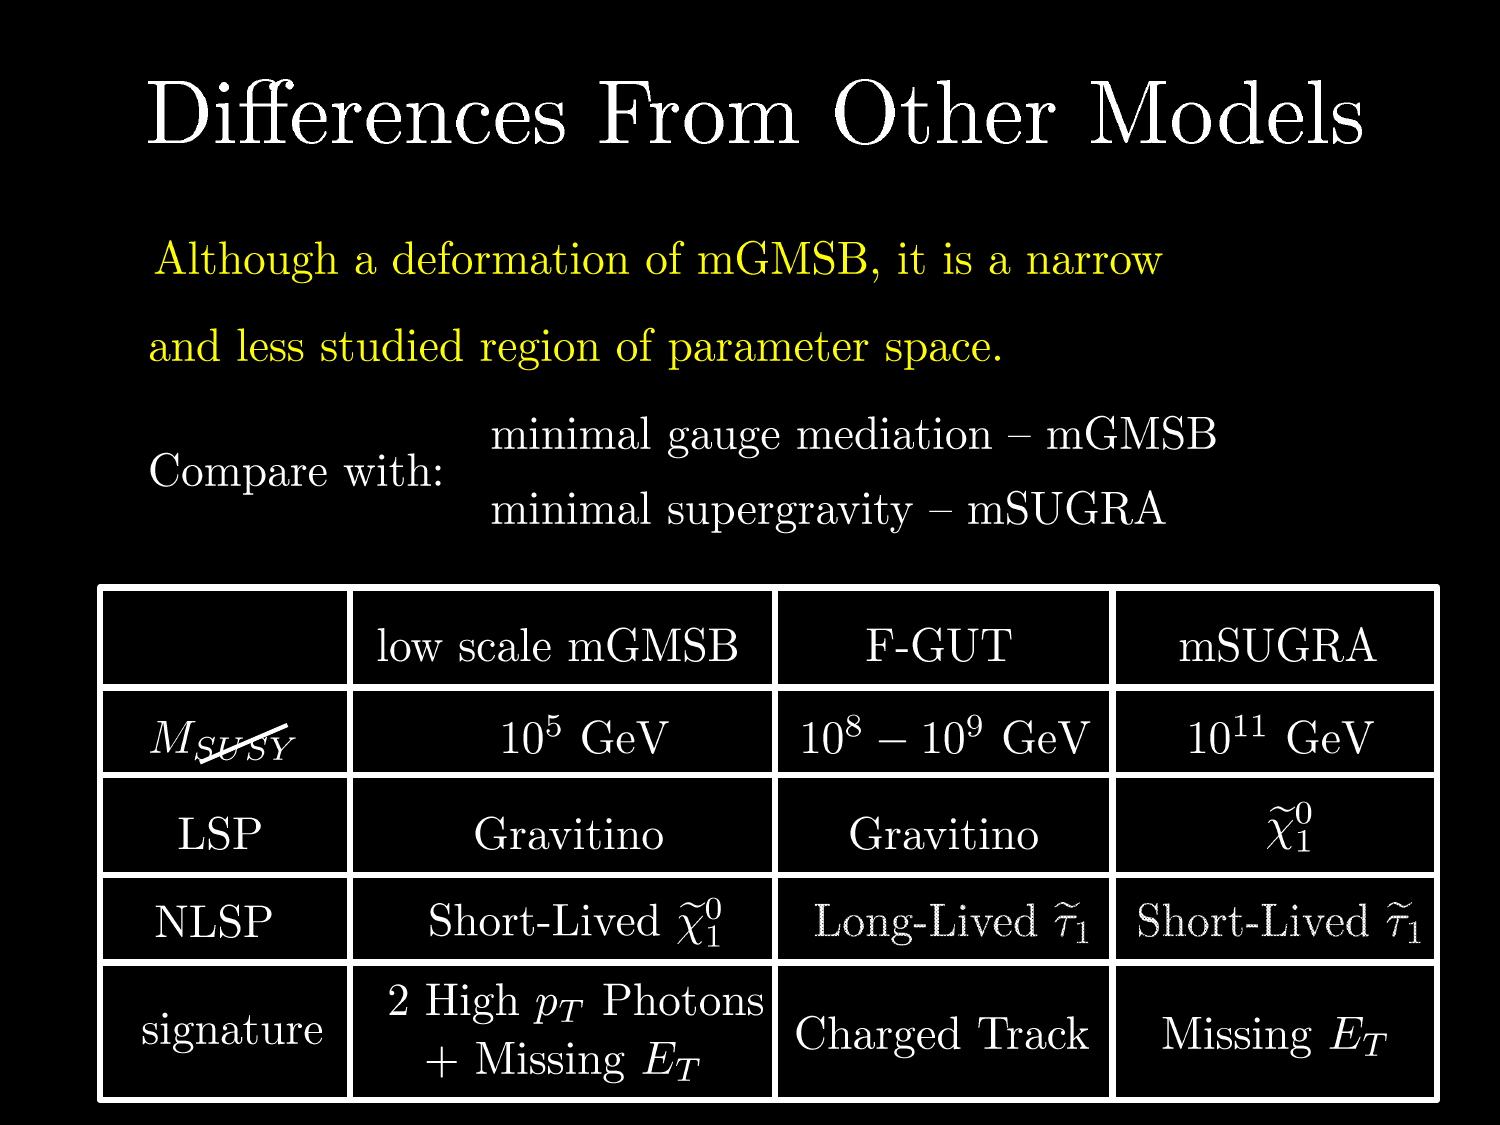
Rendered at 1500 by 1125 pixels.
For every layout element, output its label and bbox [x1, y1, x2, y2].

picture [429, 895, 721, 951]
picture [487, 487, 1167, 534]
picture [137, 1012, 326, 1054]
picture [795, 1012, 1093, 1059]
picture [1187, 712, 1375, 754]
picture [474, 813, 667, 851]
picture [1137, 899, 1421, 946]
picture [149, 324, 1002, 371]
picture [388, 979, 763, 1026]
picture [862, 624, 1014, 662]
picture [499, 712, 669, 754]
text_box [199, 724, 288, 763]
picture [1162, 1012, 1387, 1059]
picture [151, 900, 276, 938]
picture [799, 712, 1093, 754]
picture [373, 624, 738, 662]
picture [487, 412, 1217, 459]
picture [810, 899, 1090, 946]
picture [424, 1037, 704, 1084]
picture [1262, 799, 1313, 855]
picture [149, 237, 1166, 284]
picture [174, 813, 262, 851]
text_box [98, 585, 1439, 1102]
picture [149, 449, 442, 496]
picture [138, 72, 1362, 145]
picture [1174, 624, 1381, 662]
picture [849, 813, 1042, 851]
picture [149, 716, 301, 763]
